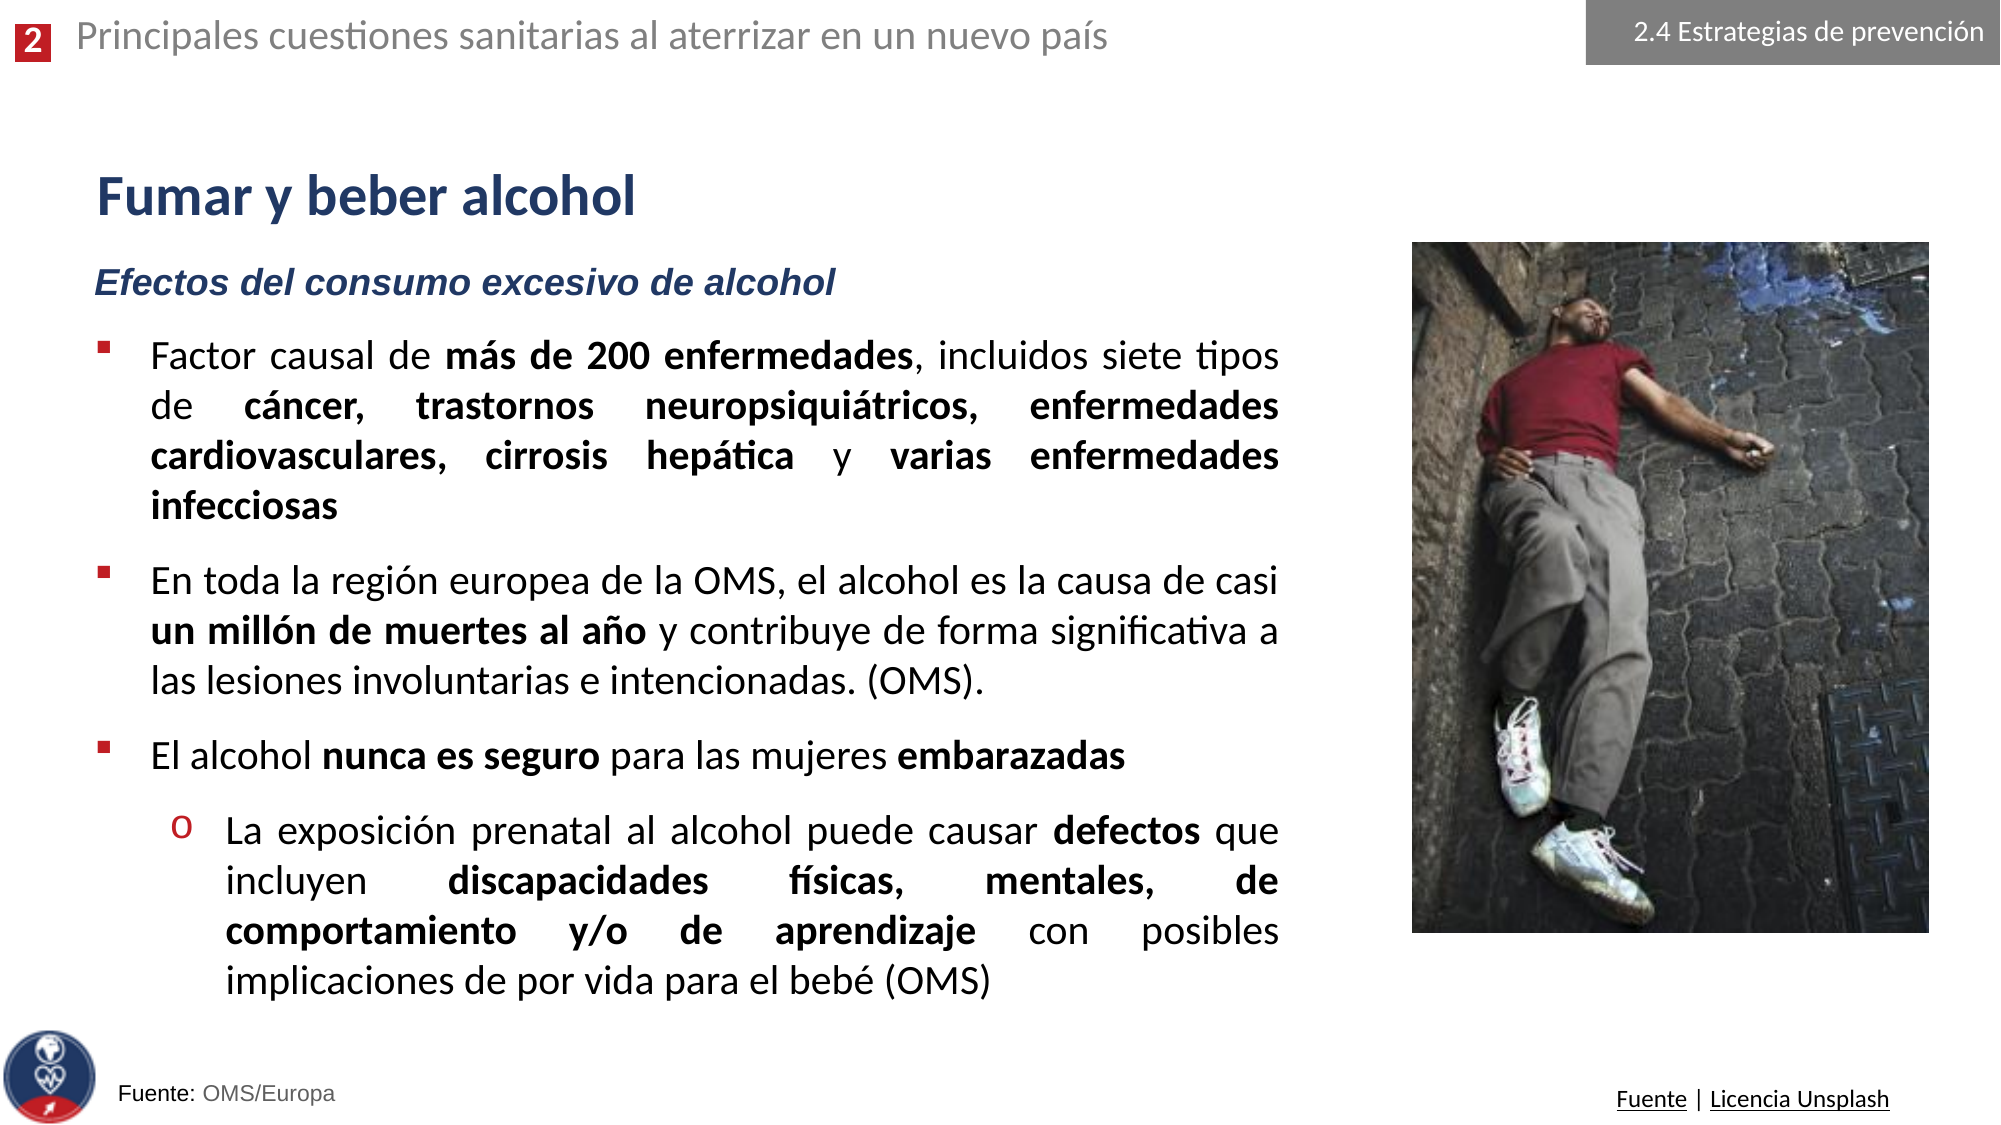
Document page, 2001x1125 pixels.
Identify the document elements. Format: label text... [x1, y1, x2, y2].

text_box Principales cuestiones sanitarias al aterrizar en un nuevo país [61, 0, 1163, 65]
text_box Fuente: OMS/Europa [104, 1071, 351, 1114]
picture [0, 1025, 101, 1125]
text_box Fumar y beber alcohol [82, 149, 1947, 243]
text_box 2.4 Estrategias de prevención [1585, 0, 2000, 65]
picture [1411, 242, 1929, 933]
text_box Fuente | Licencia Unsplash [1503, 1075, 1905, 1121]
list Efectos del consumo excesivo de alcohol Factor causal de más de 200 enfermedades, incluidos siete tipos de cáncer, trastornos neuropsiquiátricos, enfermedades cardiovasculares, cirrosis hepática y varias enfermedades infecciosas En toda la región europea de la OMS, el alcohol es la causa de casi un millón de muertes al año y contribuye de forma significativa a las lesiones involuntarias e intencionadas. (OMS). El alcohol nunca es seguro para las mujeres embarazadas La exposición prenatal al alcohol puede causar defectos que incluyen discapacidades físicas, mentales, de comportamiento y/o de aprendizaje con posibles implicaciones de por vida para el bebé (OMS) [54, 242, 1295, 1104]
